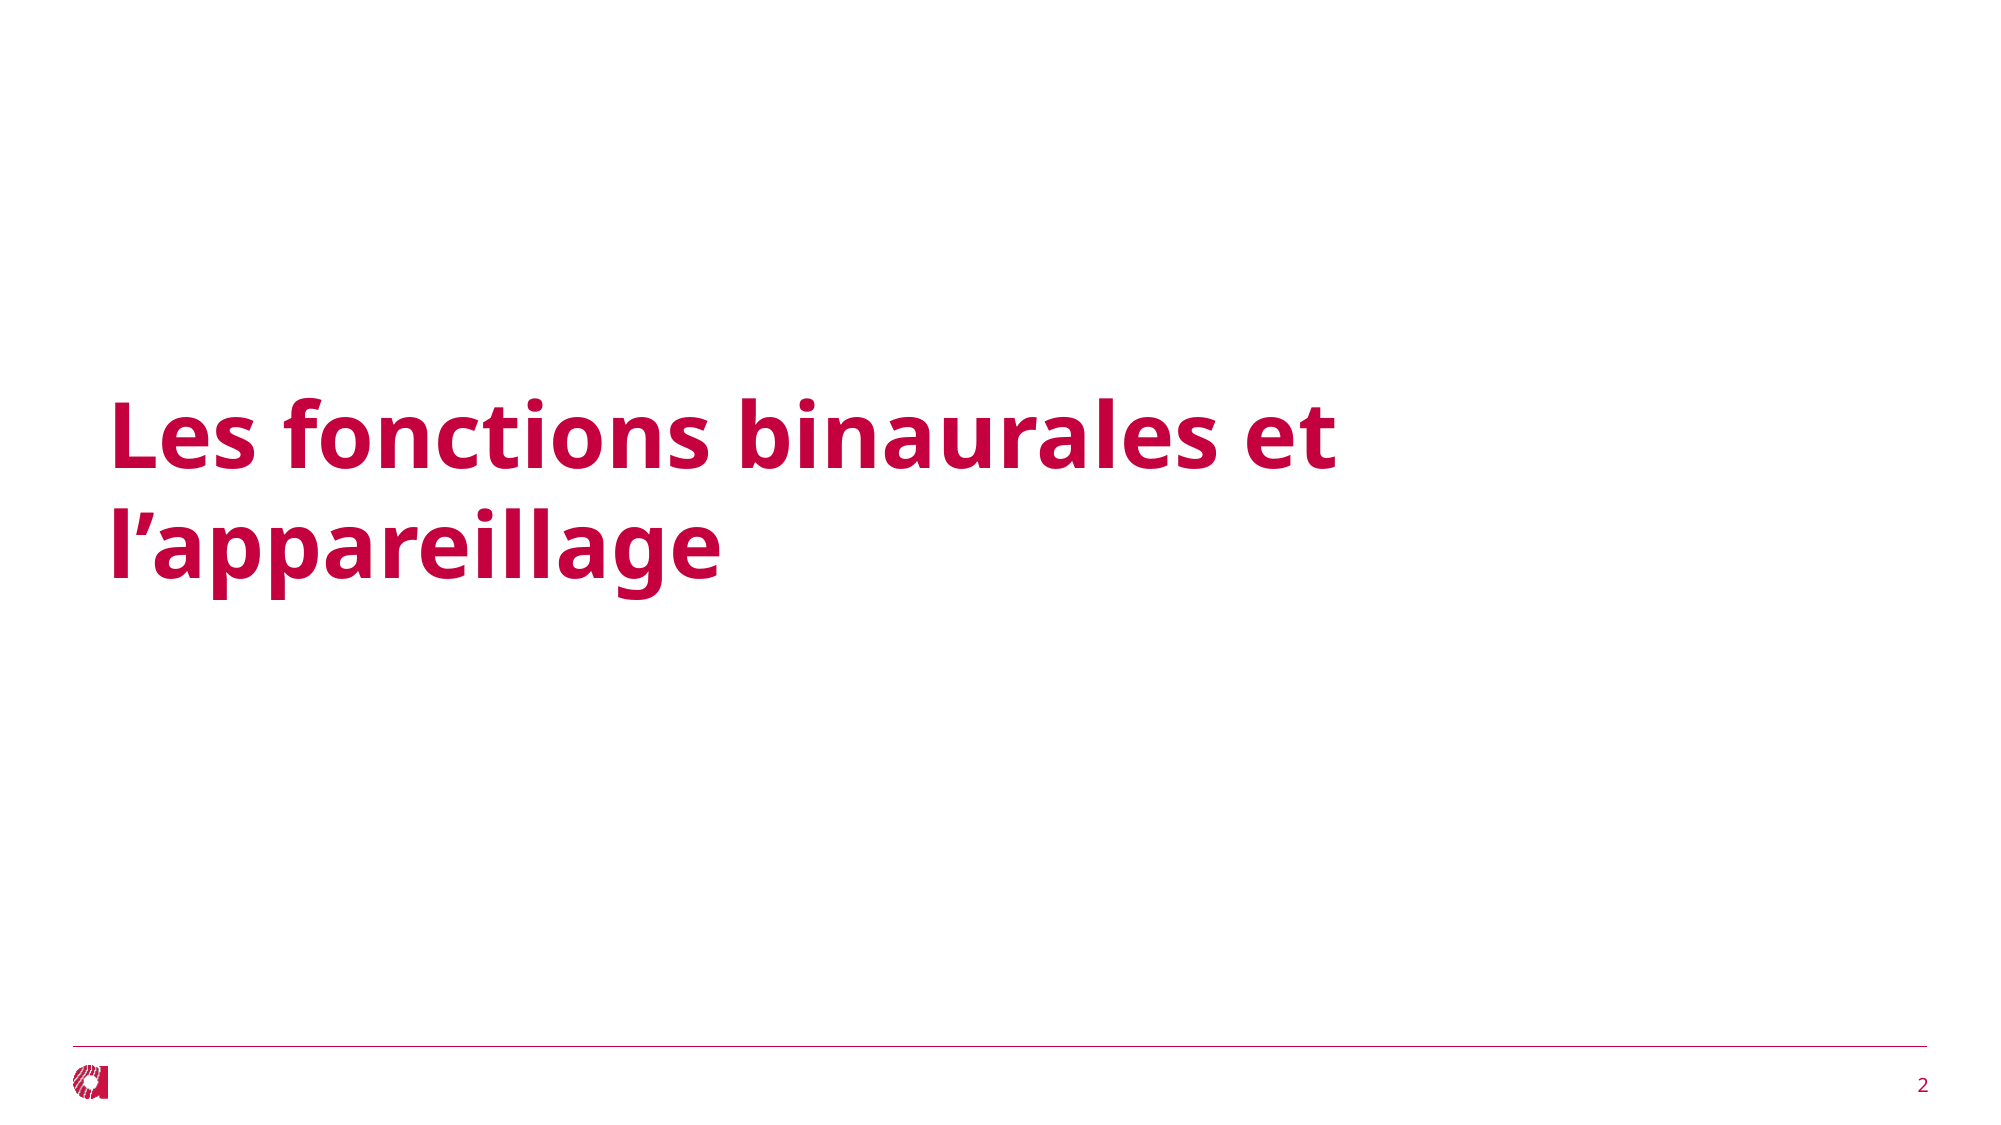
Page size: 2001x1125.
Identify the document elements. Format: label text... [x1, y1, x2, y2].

picture [73, 1065, 108, 1099]
list Les fonctions binaurales et l’appareillage [107, 376, 1962, 463]
slide_number 2 [1841, 1072, 1929, 1100]
